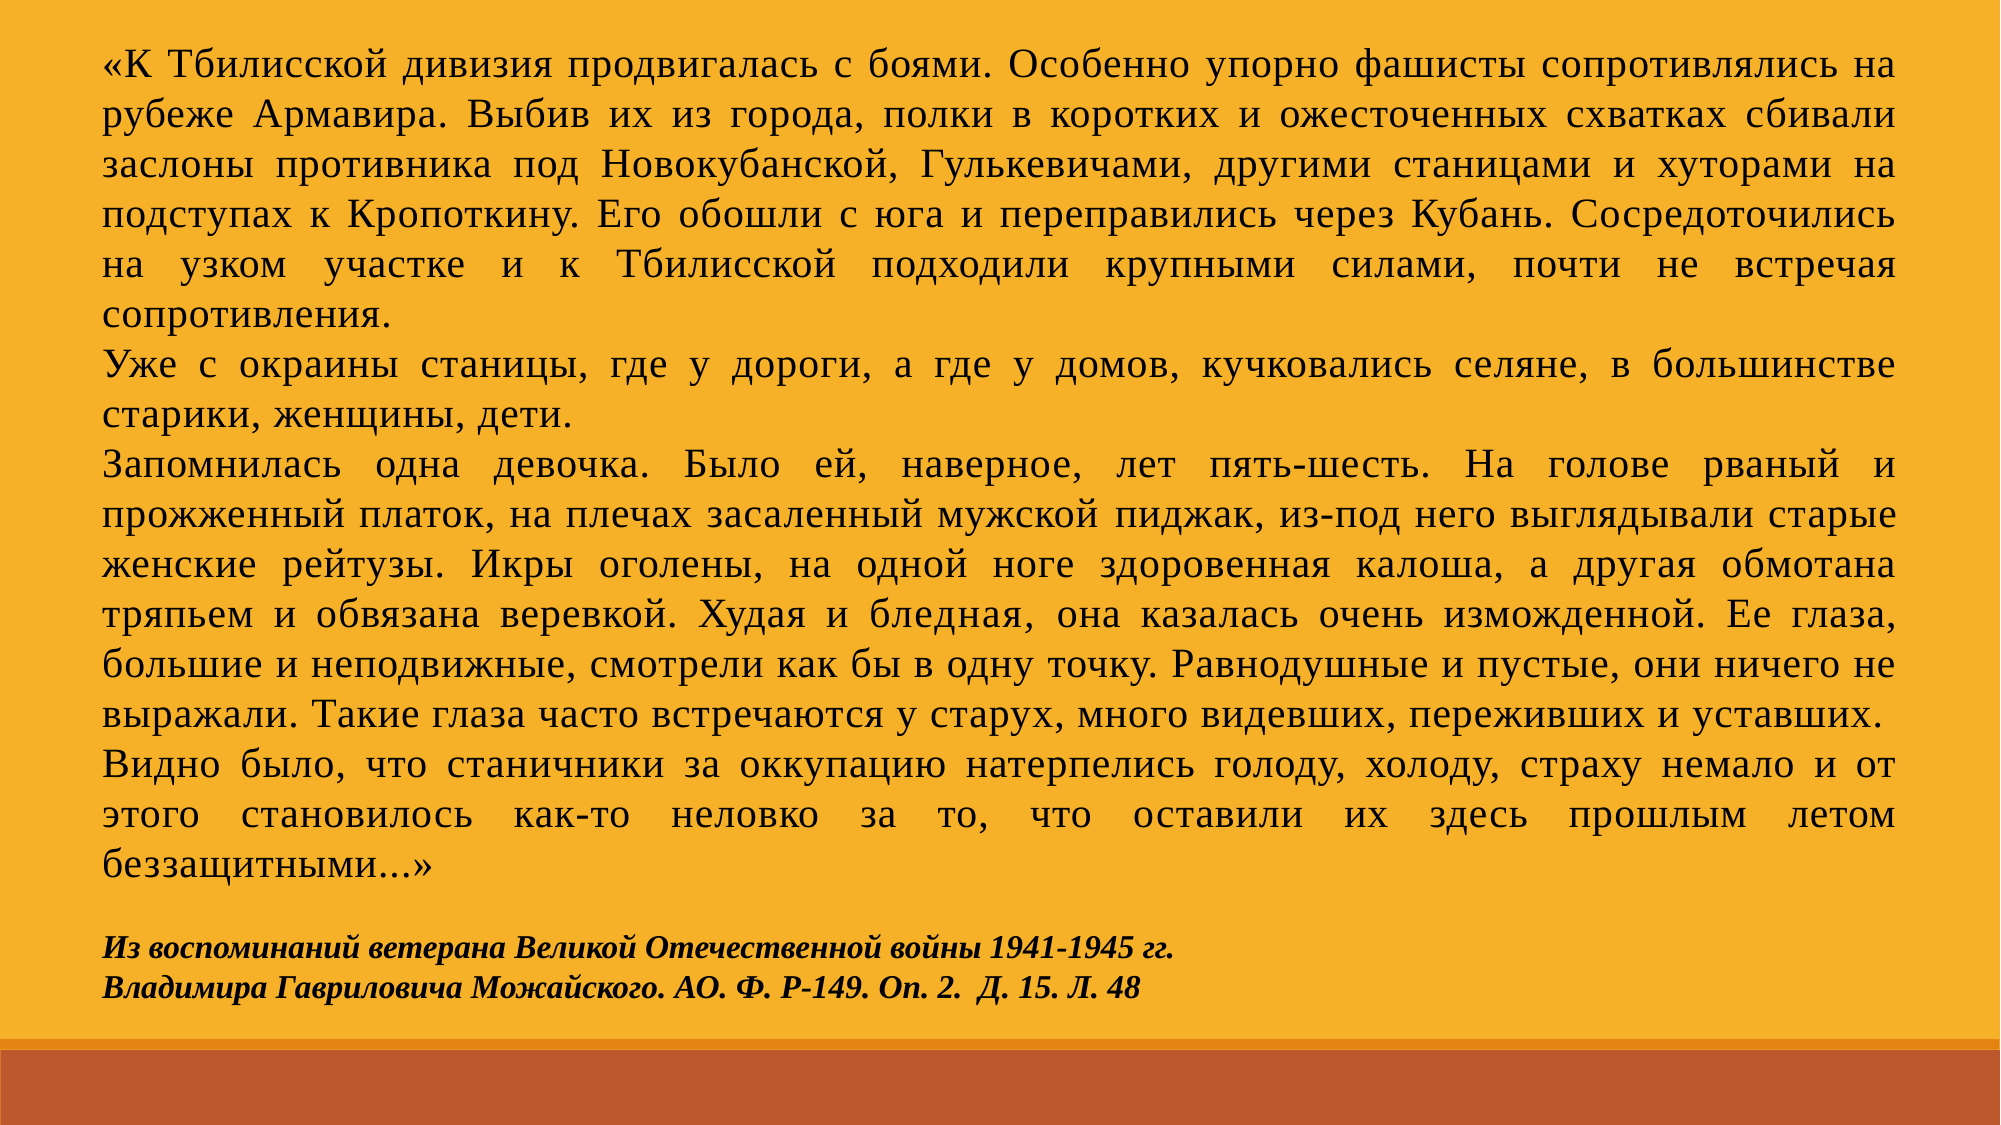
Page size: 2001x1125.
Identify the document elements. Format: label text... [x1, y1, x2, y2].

text_box «К Тбилисской дивизия продвигалась с боями. Особенно упорно фашисты сопротивлялись на рубеже Армавира. Выбив их из города, полки в коротких и ожесточенных схватках сбивали заслоны противника под Новокубанской, Гулькевичами, другими станицами и хуторами на подступах к Кропоткину. Его обошли с юга и переправились через Кубань. Сосредоточились на узком участке и к Тбилисской подходили крупными силами, почти не встречая сопротивления. Уже с окраины станицы, где у дороги, а где у домов, кучковались селяне, в большинстве старики, женщины, дети. Запомнилась одна девочка. Было ей, наверное, лет пять-шесть. На голове рваный и прожженный платок, на плечах засаленный мужской пиджак, из-под него выглядывали старые женские рейтузы. Икры оголены, на одной ноге здоровенная калоша, а другая обмотана тряпьем и обвязана веревкой. Худая и бледная, она казалась очень изможденной. Ее глаза, большие и неподвижные, смотрели как бы в одну точку. Равнодушные и пустые, они ничего не выражали. Такие глаза часто встречаются у старух, много видевших, переживших и уставших. Видно было, что станичники за оккупацию натерпелись голоду, холоду, страху немало и от этого становилось как-то неловко за то, что оставили их здесь прошлым летом беззащитными...» Из воспоминаний ветерана Великой Отечественной войны 1941-1945 гг. Владимира Гавриловича Можайского. АО. Ф. Р-149. Оп. 2. Д. 15. Л. 48 [87, 27, 1914, 1063]
